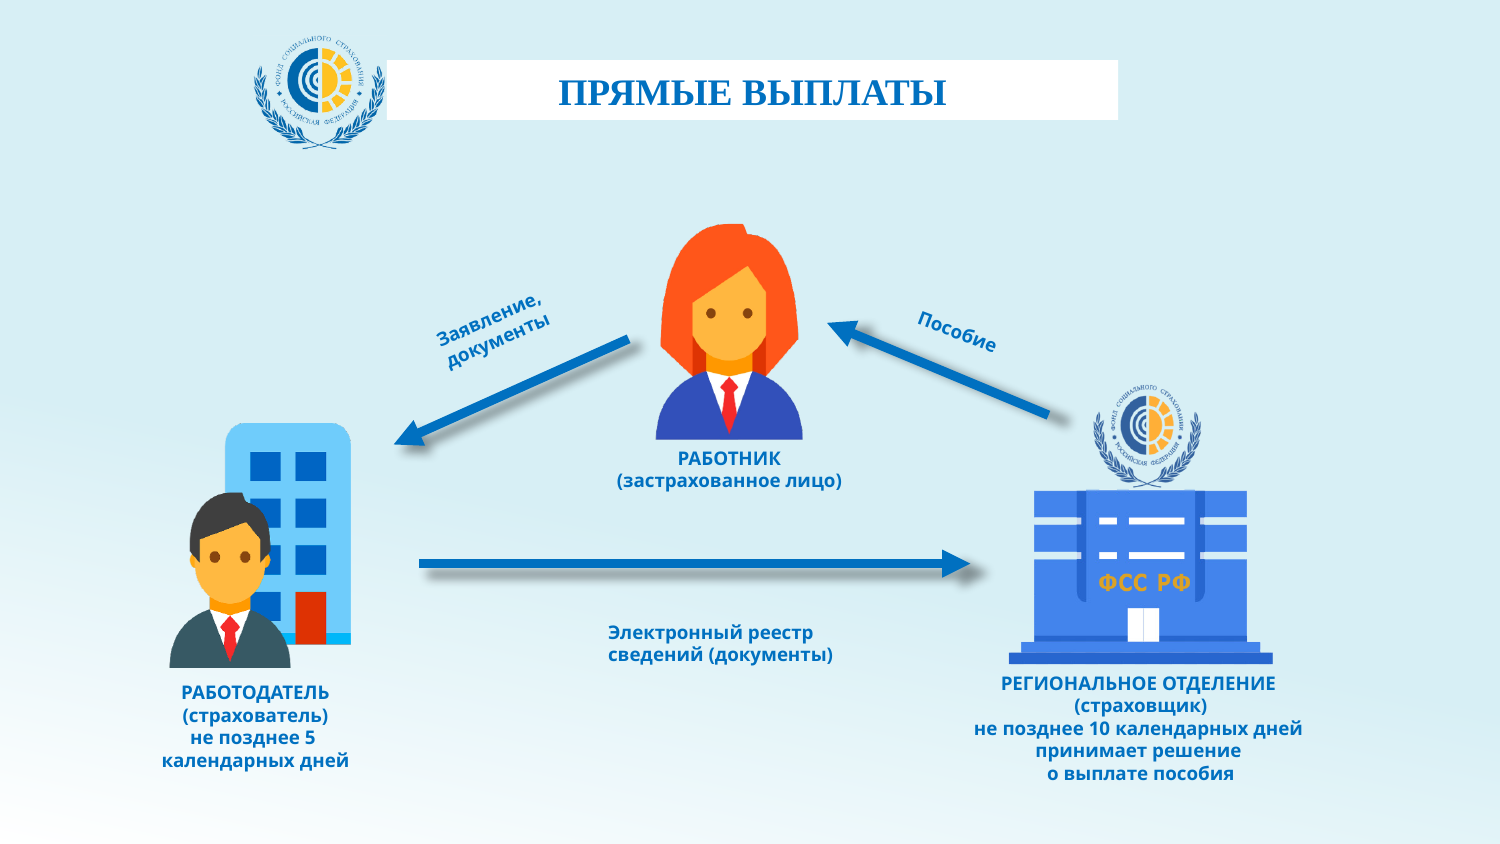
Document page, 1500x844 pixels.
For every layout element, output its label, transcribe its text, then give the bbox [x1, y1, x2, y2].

picture [253, 35, 387, 150]
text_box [826, 322, 1049, 416]
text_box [393, 338, 629, 445]
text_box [123, 197, 1366, 814]
text_box ПРЯМЫЕ ВЫПЛАТЫ [387, 60, 1119, 120]
